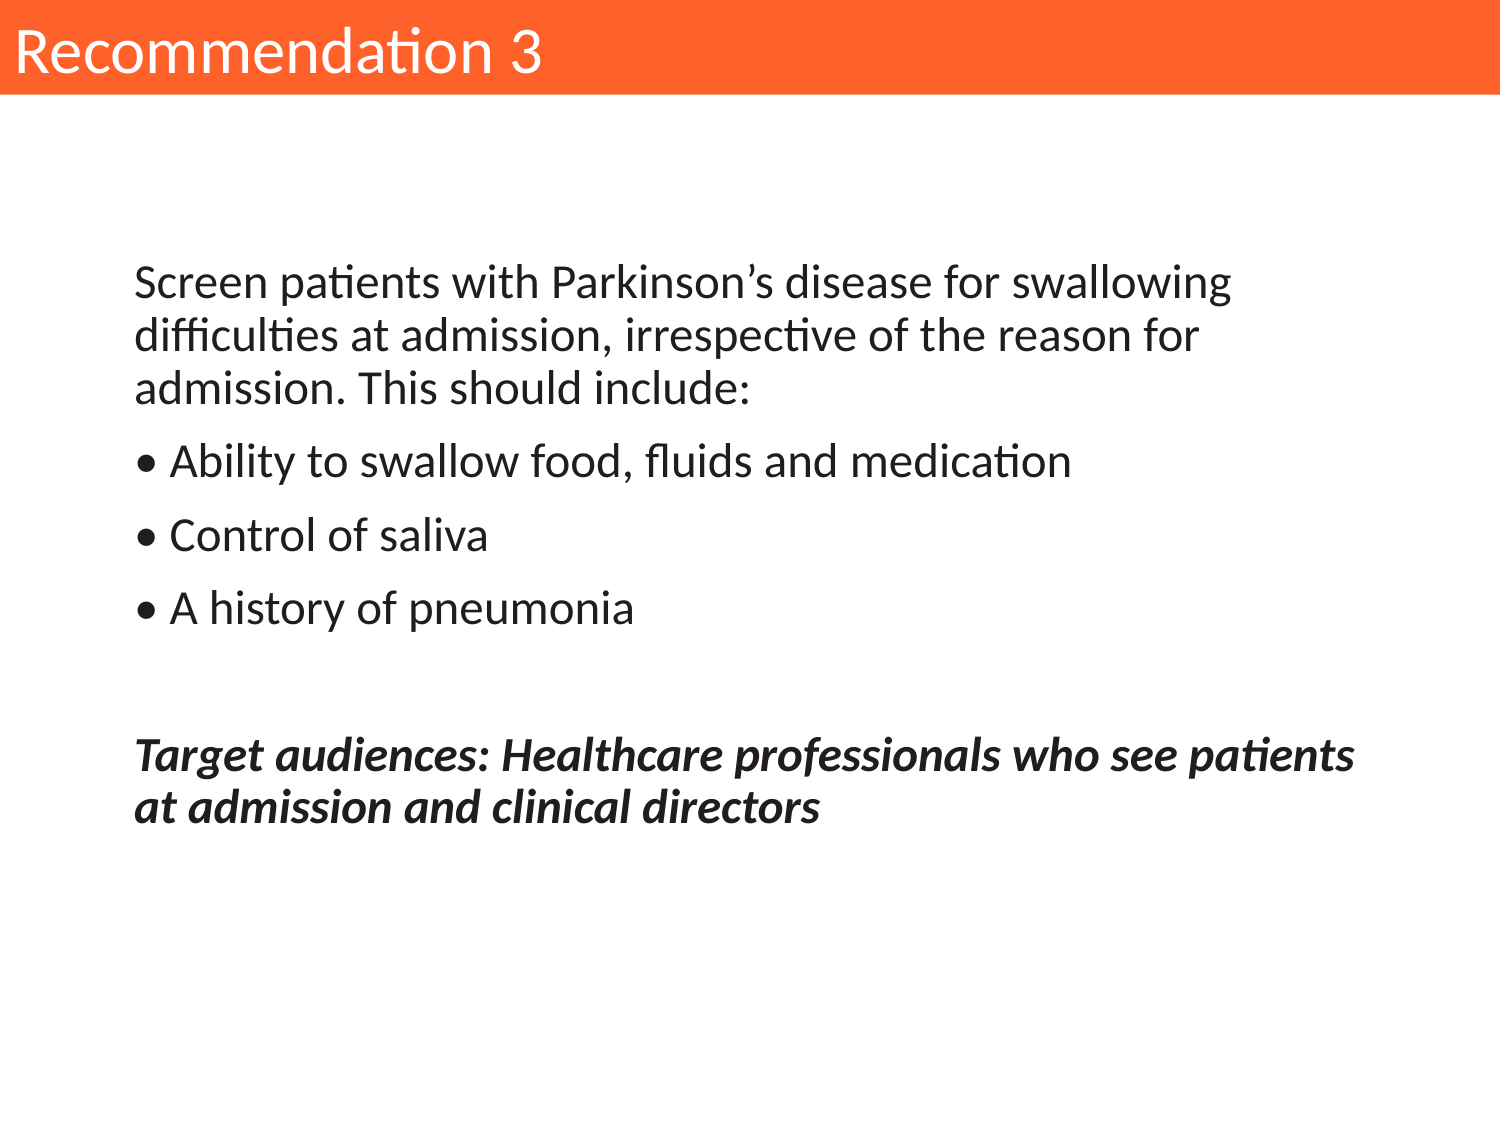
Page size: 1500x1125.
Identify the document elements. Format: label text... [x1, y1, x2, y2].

list Screen patients with Parkinson’s disease for swallowing difficulties at admission, irrespective of the reason for admission. This should include: • Ability to swallow food, fluids and medication • Control of saliva • A history of pneumonia Target audiences: Healthcare professionals who see patients at admission and clinical directors [119, 248, 1381, 843]
text_box Recommendation 3 [0, 0, 1500, 95]
